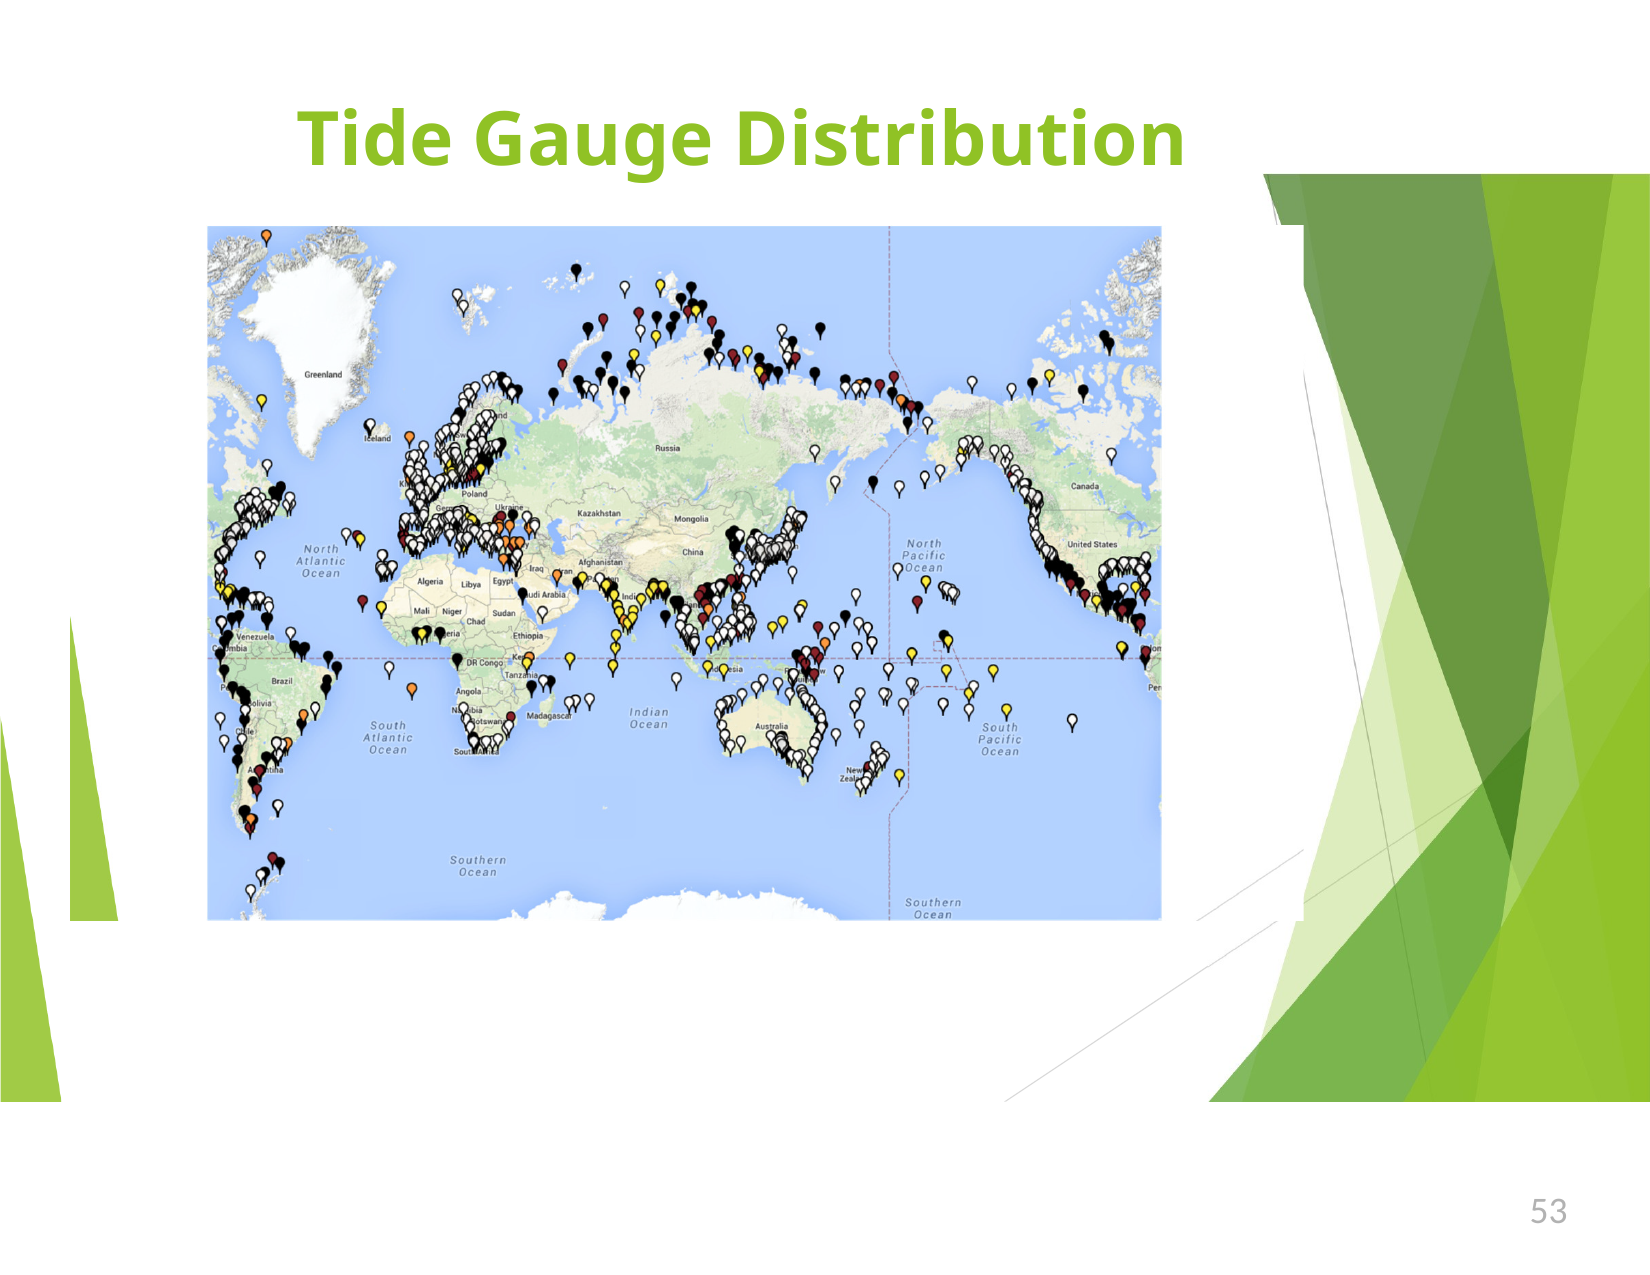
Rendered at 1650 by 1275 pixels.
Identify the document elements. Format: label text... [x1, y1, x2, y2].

picture [0, 716, 62, 1102]
slide_number 53 [1188, 1185, 1568, 1250]
title Tide Gauge Distribution [294, 87, 1300, 304]
text_box [69, 225, 1304, 921]
picture [1207, 173, 1650, 1102]
